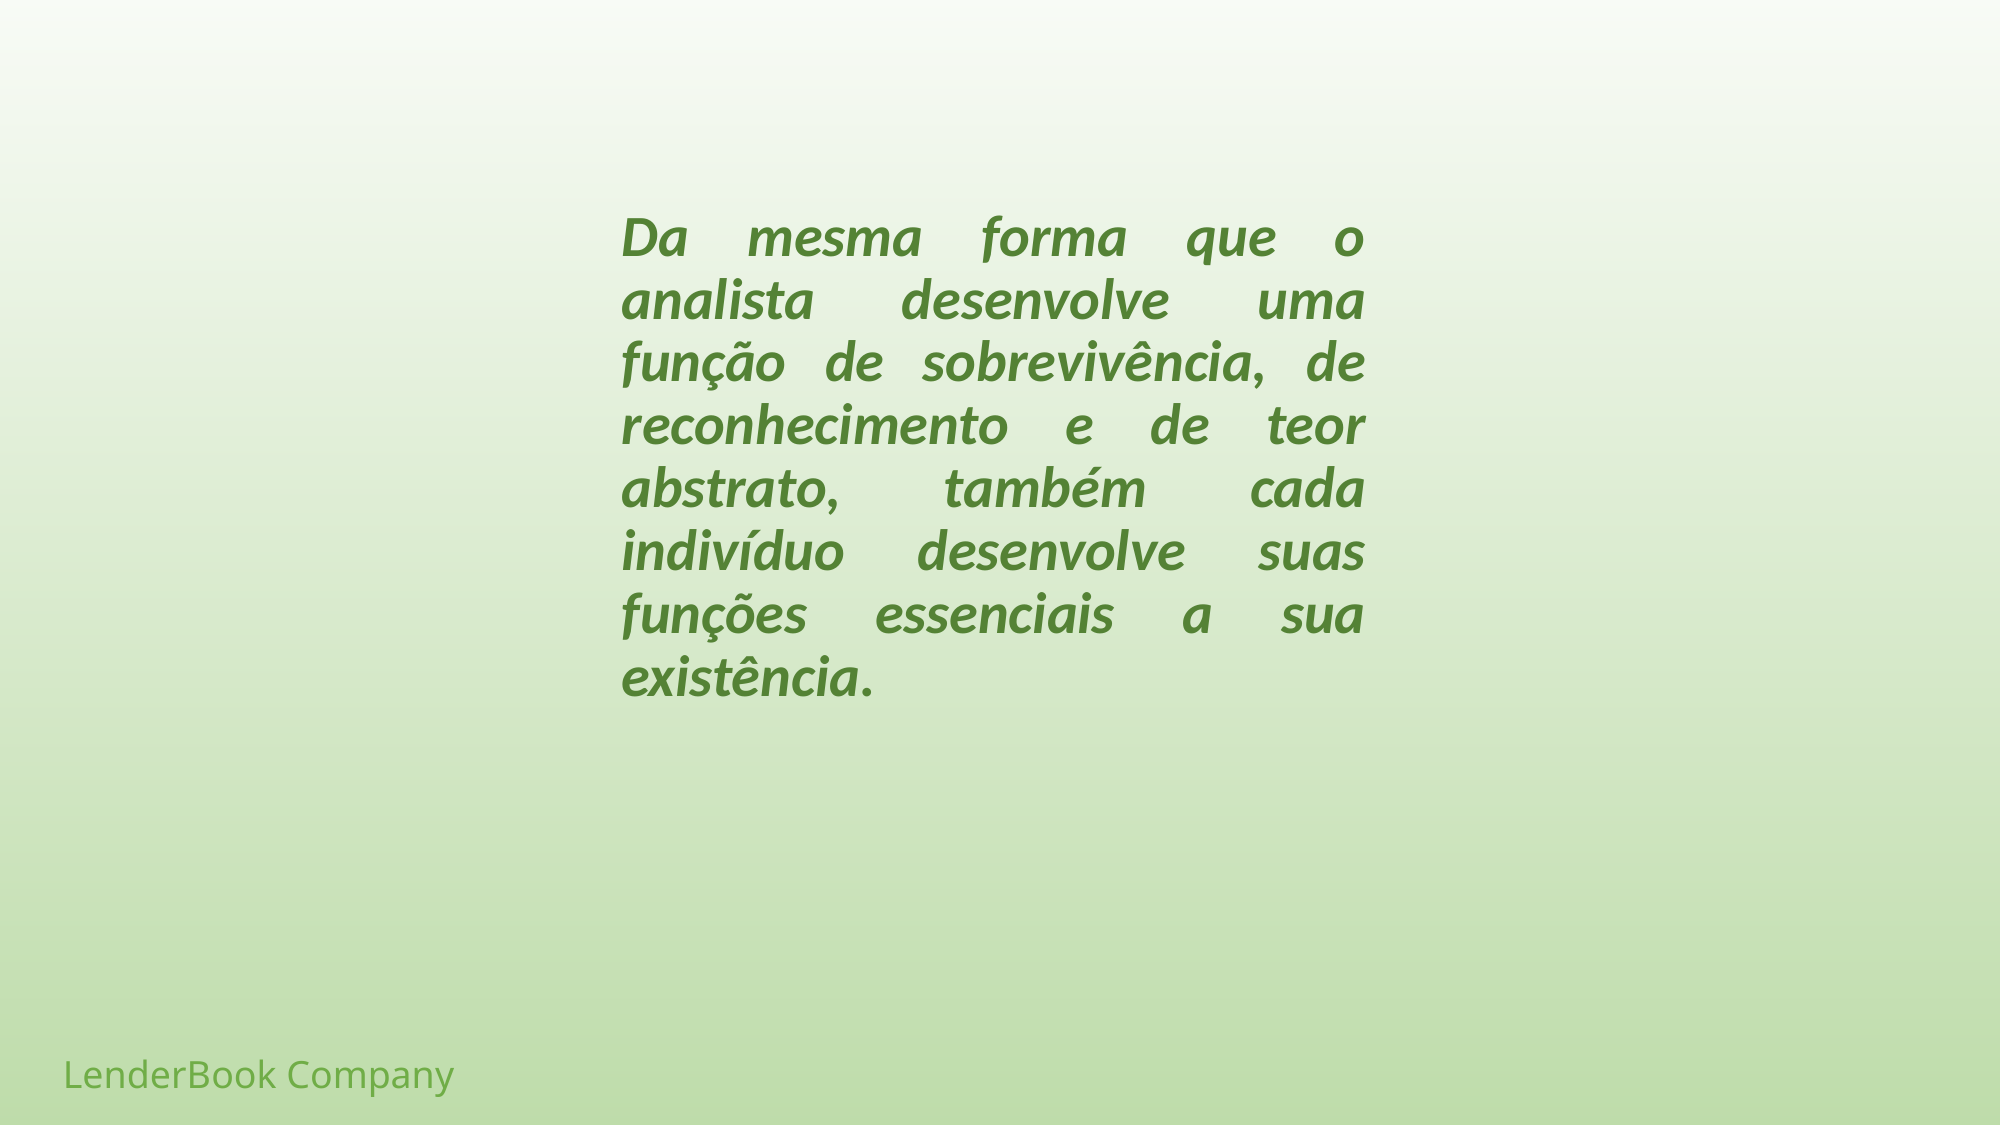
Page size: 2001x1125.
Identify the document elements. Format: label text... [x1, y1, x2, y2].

list Da mesma forma que o analista desenvolve uma função de sobrevivência, de reconhecimento e de teor abstrato, também cada indivíduo desenvolve suas funções essenciais a sua existência. [606, 198, 1381, 1095]
text_box LenderBook Company [48, 1043, 470, 1104]
